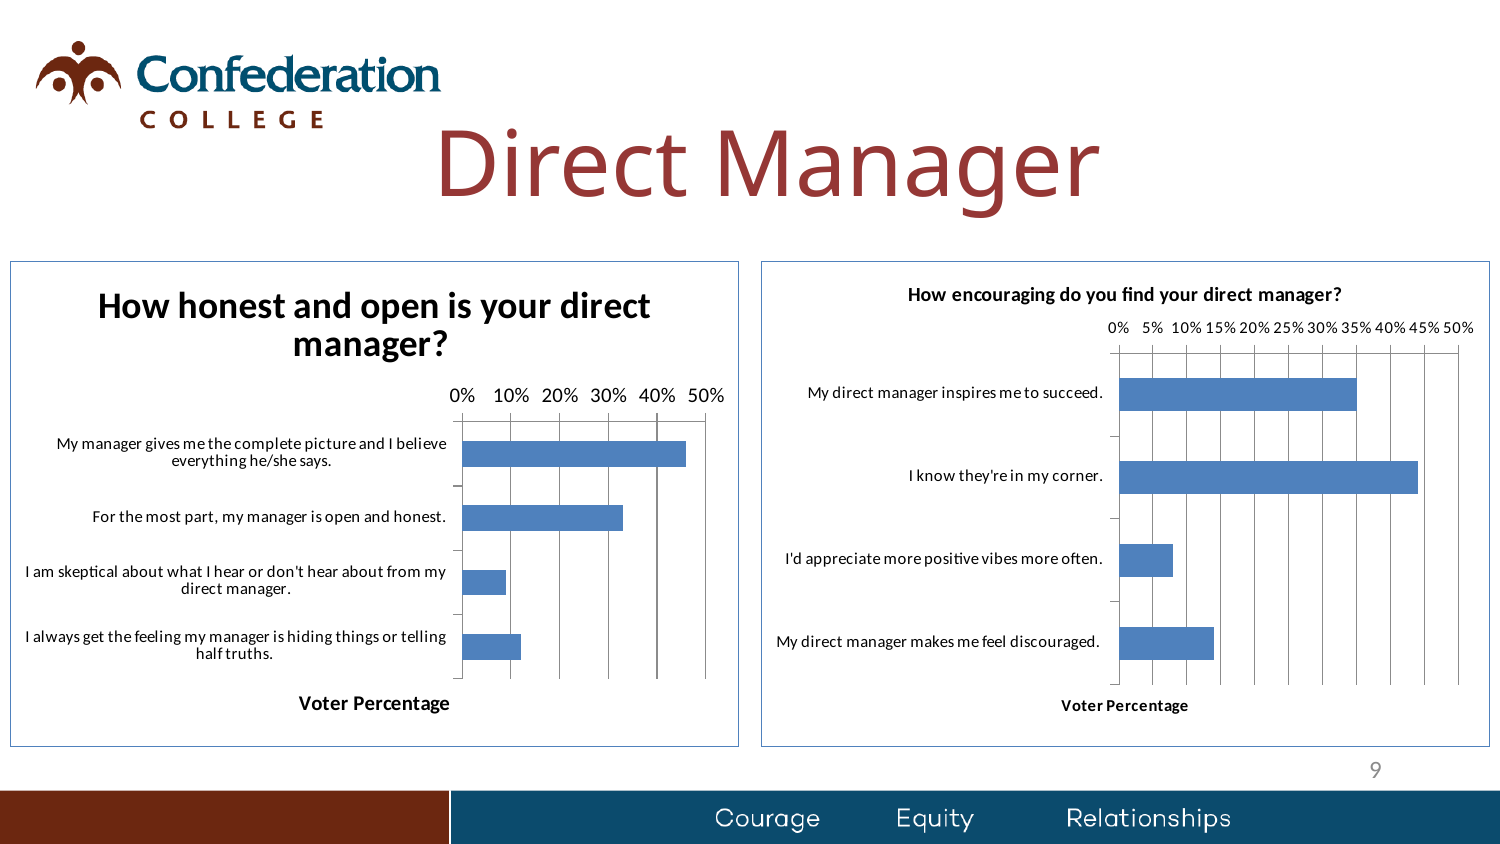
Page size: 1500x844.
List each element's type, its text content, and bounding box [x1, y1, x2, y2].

title Direct Manager [120, 84, 1415, 248]
picture [0, 0, 1500, 844]
chart [761, 261, 1490, 747]
slide_number 9 [1059, 747, 1397, 792]
chart [10, 261, 739, 747]
